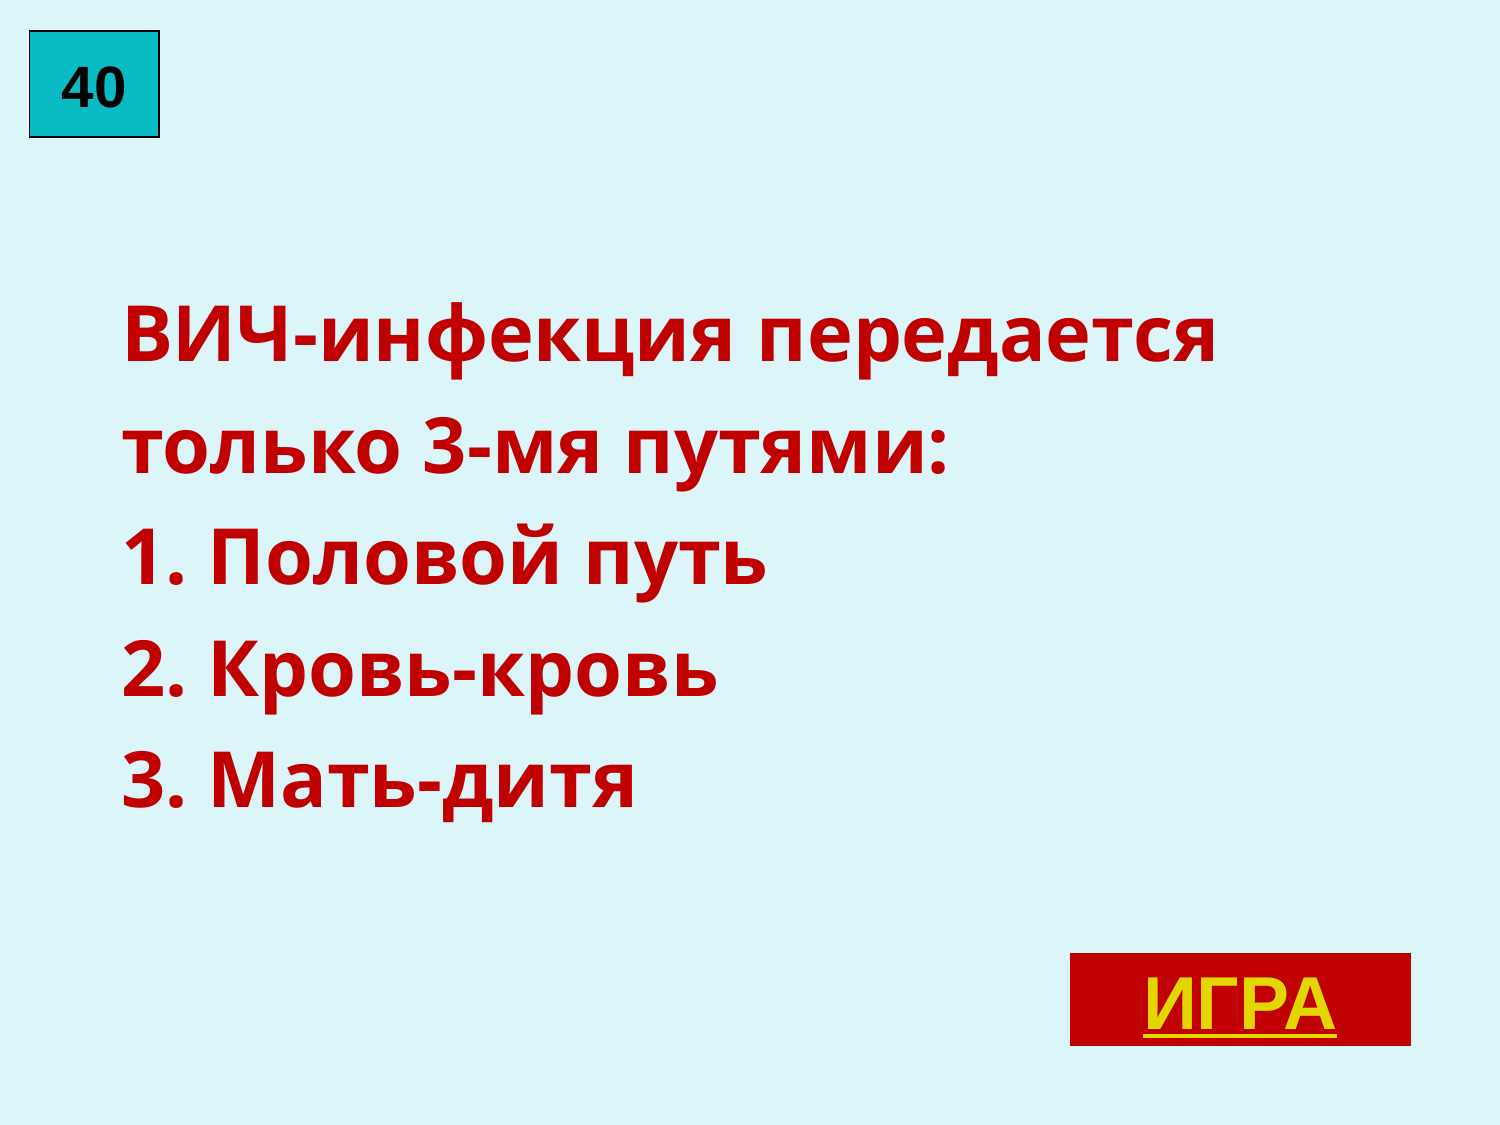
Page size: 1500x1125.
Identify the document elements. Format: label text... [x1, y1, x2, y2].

text_box 40 [29, 31, 160, 138]
title ВИЧ-инфекция передается только 3-мя путями: 1. Половой путь 2. Кровь-кровь 3. Мать-дитя [106, 255, 1412, 917]
text_box ИГРА [1069, 952, 1412, 1047]
